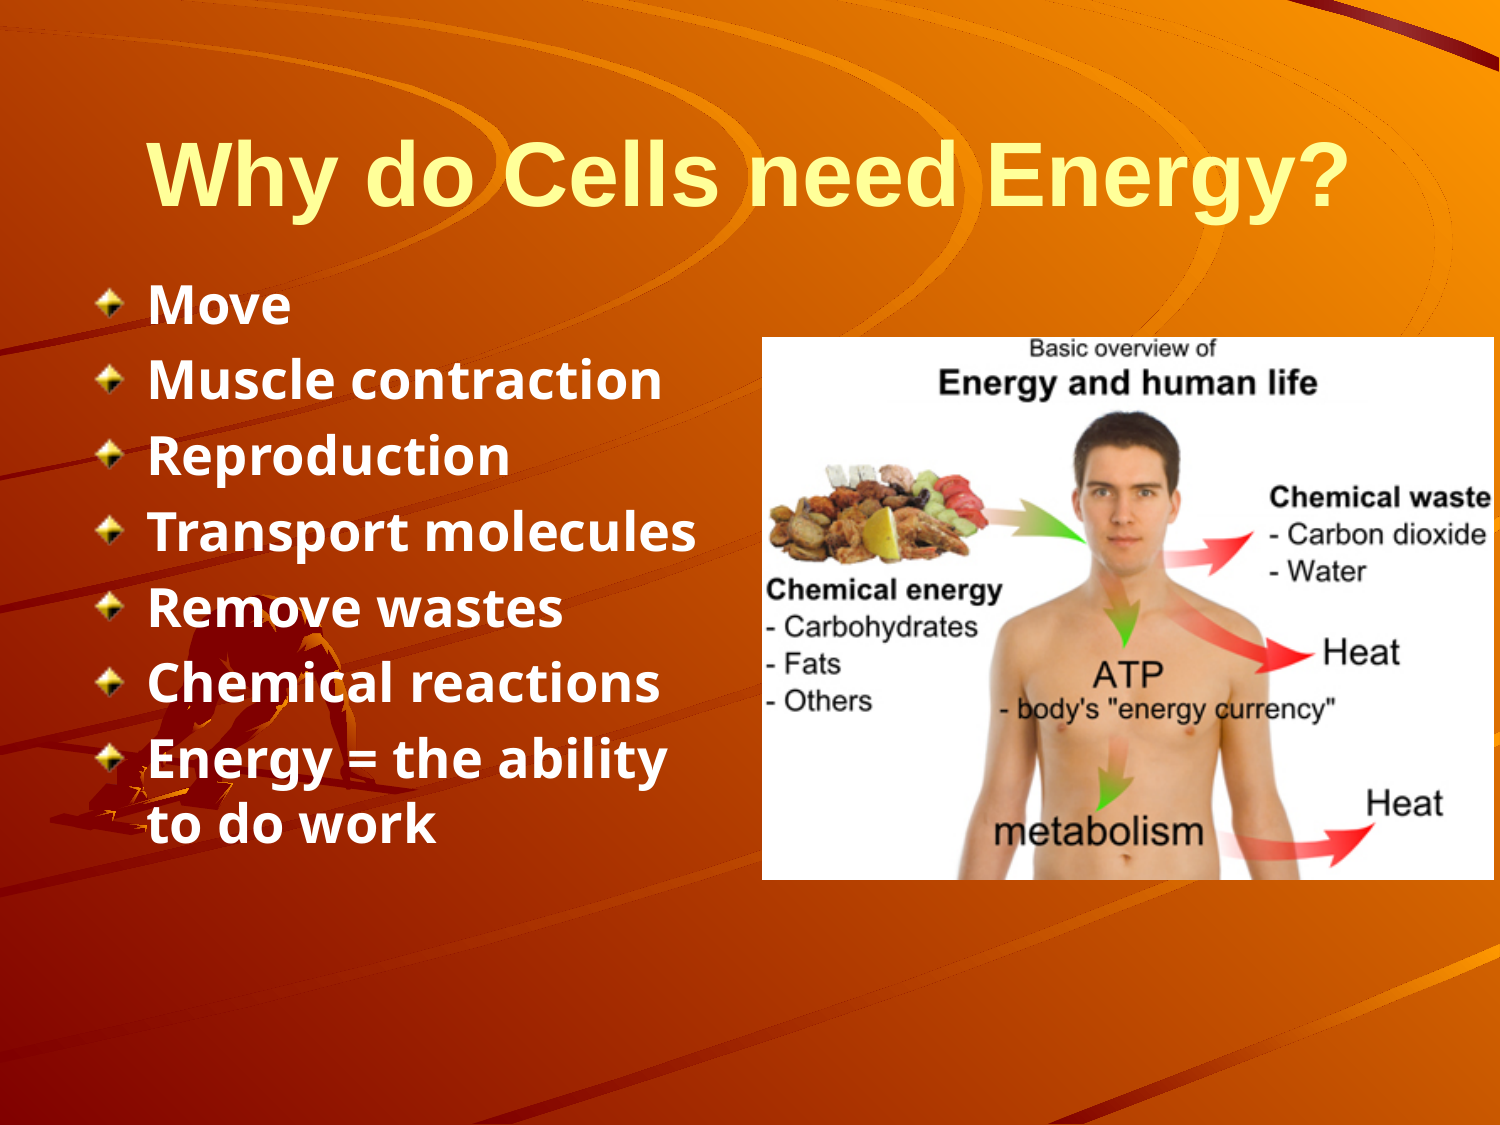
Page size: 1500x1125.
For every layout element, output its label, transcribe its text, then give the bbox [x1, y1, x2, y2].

picture [90, 434, 128, 473]
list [762, 337, 1494, 881]
list Move Muscle contraction Reproduction Transport molecules Remove wastes Chemical reactions Energy = the ability to do work [74, 262, 738, 1006]
picture [90, 662, 128, 701]
title Why do Cells need Energy? [74, 25, 1426, 233]
picture [90, 586, 128, 625]
picture [90, 510, 128, 549]
picture [90, 738, 128, 776]
picture [90, 283, 128, 322]
picture [90, 359, 128, 398]
